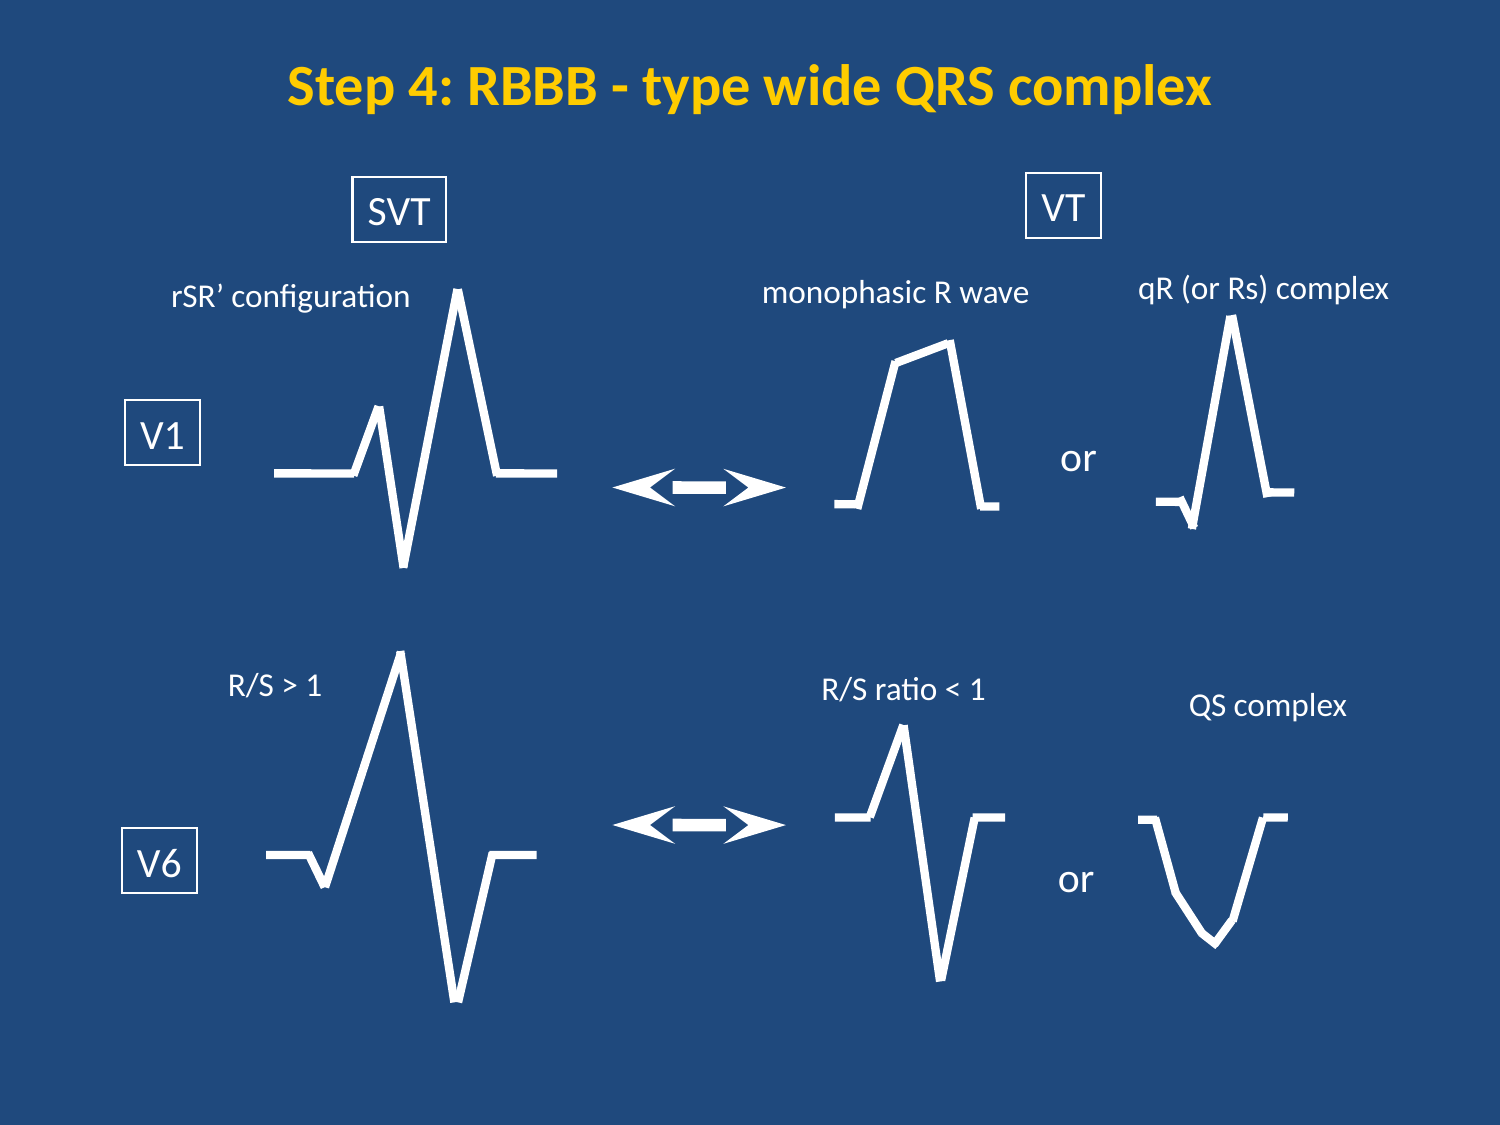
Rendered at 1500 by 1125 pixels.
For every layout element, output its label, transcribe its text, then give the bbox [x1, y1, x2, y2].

text_box R/S > 1 [212, 655, 338, 711]
text_box [765, 818, 786, 832]
text_box [612, 818, 634, 832]
text_box V6 [121, 828, 198, 894]
text_box V1 [124, 399, 201, 466]
text_box SVT [352, 176, 446, 242]
text_box qR (or Rs) complex [1122, 259, 1405, 315]
text_box R/S ratio < 1 [806, 659, 1001, 715]
text_box VT [1026, 172, 1101, 238]
text_box or [1042, 843, 1110, 909]
text_box QS complex [1173, 675, 1363, 731]
text_box [612, 481, 634, 494]
text_box rSR’ configuration [155, 266, 427, 322]
title Step 4: RBBB - type wide QRS complex [75, 0, 1425, 176]
text_box or [1045, 422, 1113, 488]
text_box [765, 481, 786, 494]
text_box monophasic R wave [746, 262, 1045, 318]
